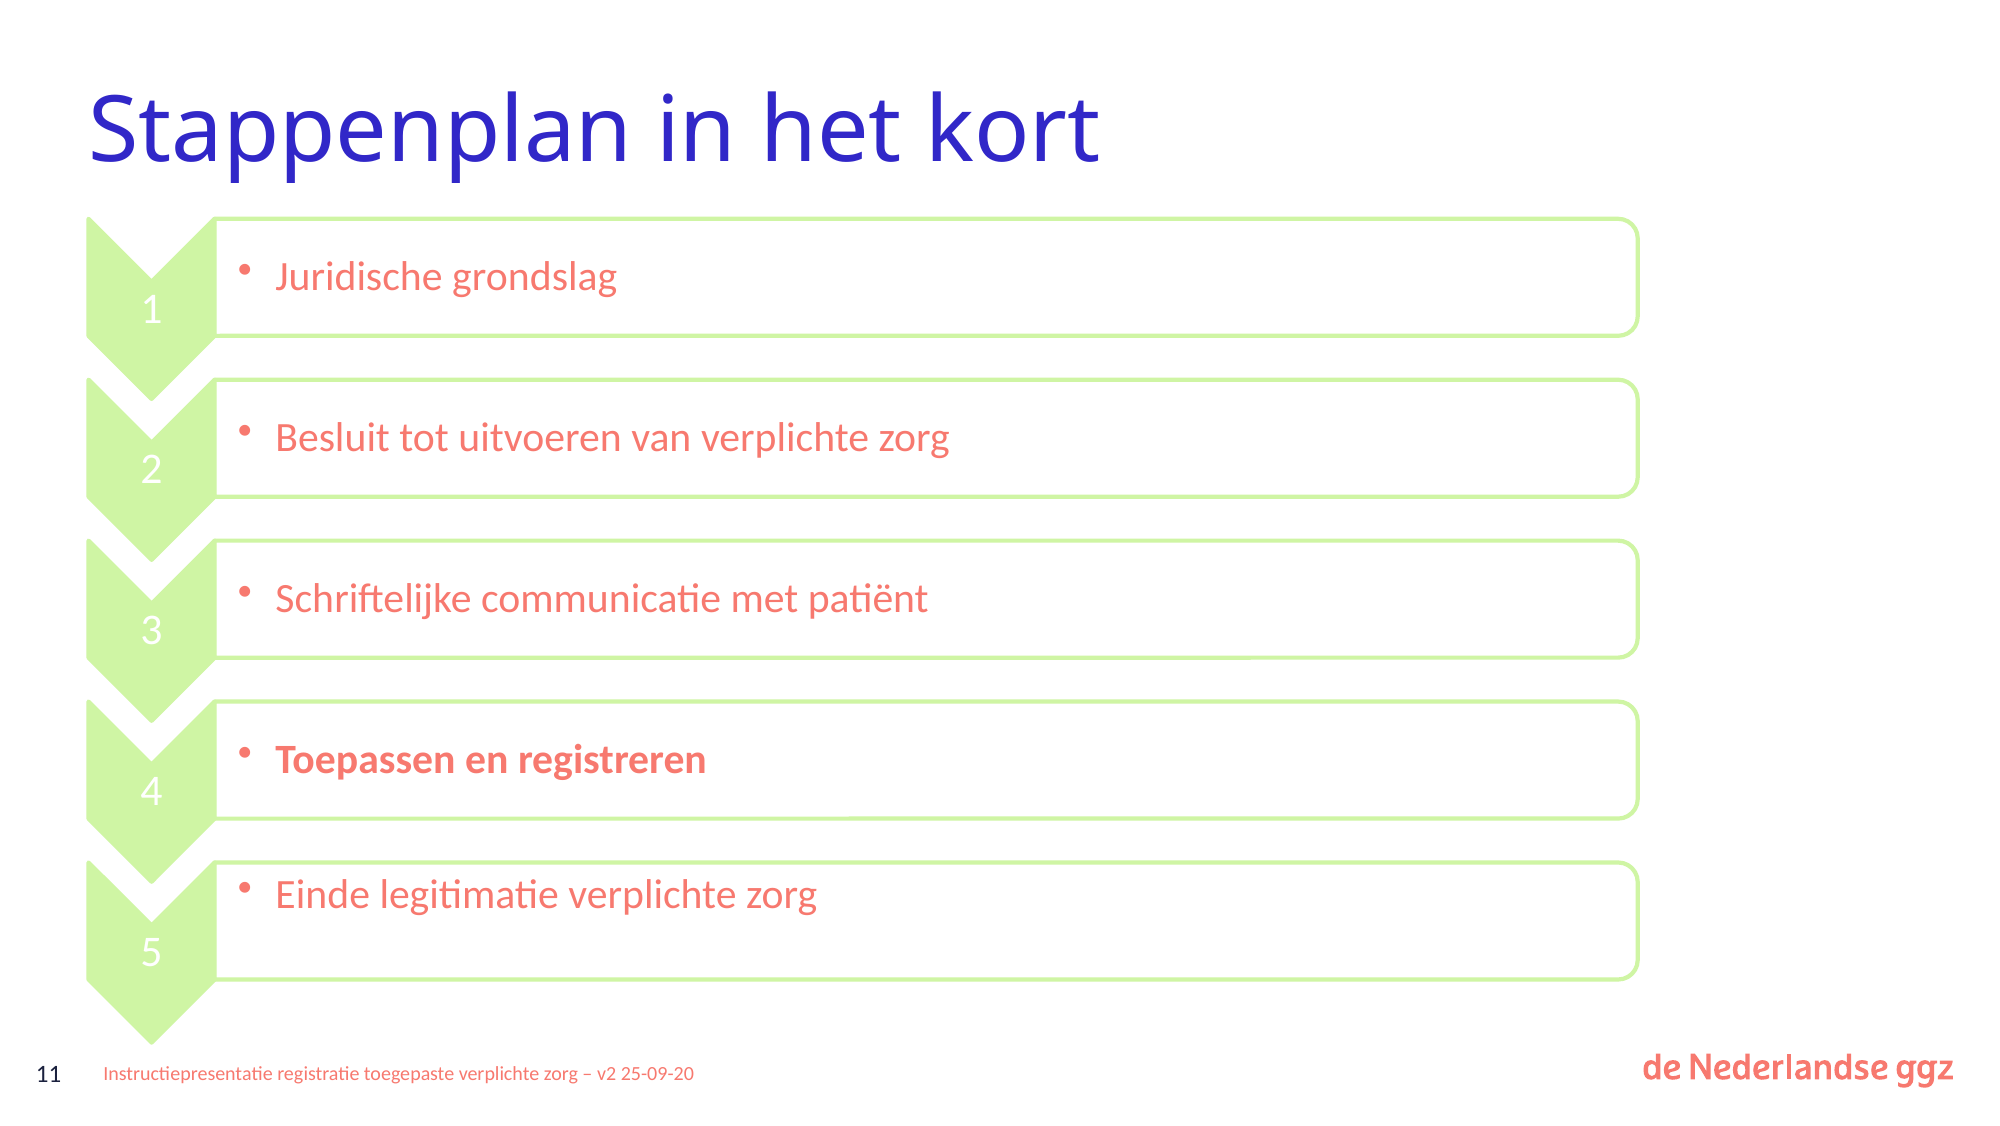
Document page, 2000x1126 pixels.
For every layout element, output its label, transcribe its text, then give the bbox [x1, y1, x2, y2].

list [88, 218, 1638, 1044]
slide_number 11 [35, 1042, 79, 1103]
title Stappenplan in het kort [88, 31, 1911, 219]
text_box Instructiepresentatie registratie toegepaste verplichte zorg – v2 25-09-20 [88, 1051, 722, 1103]
